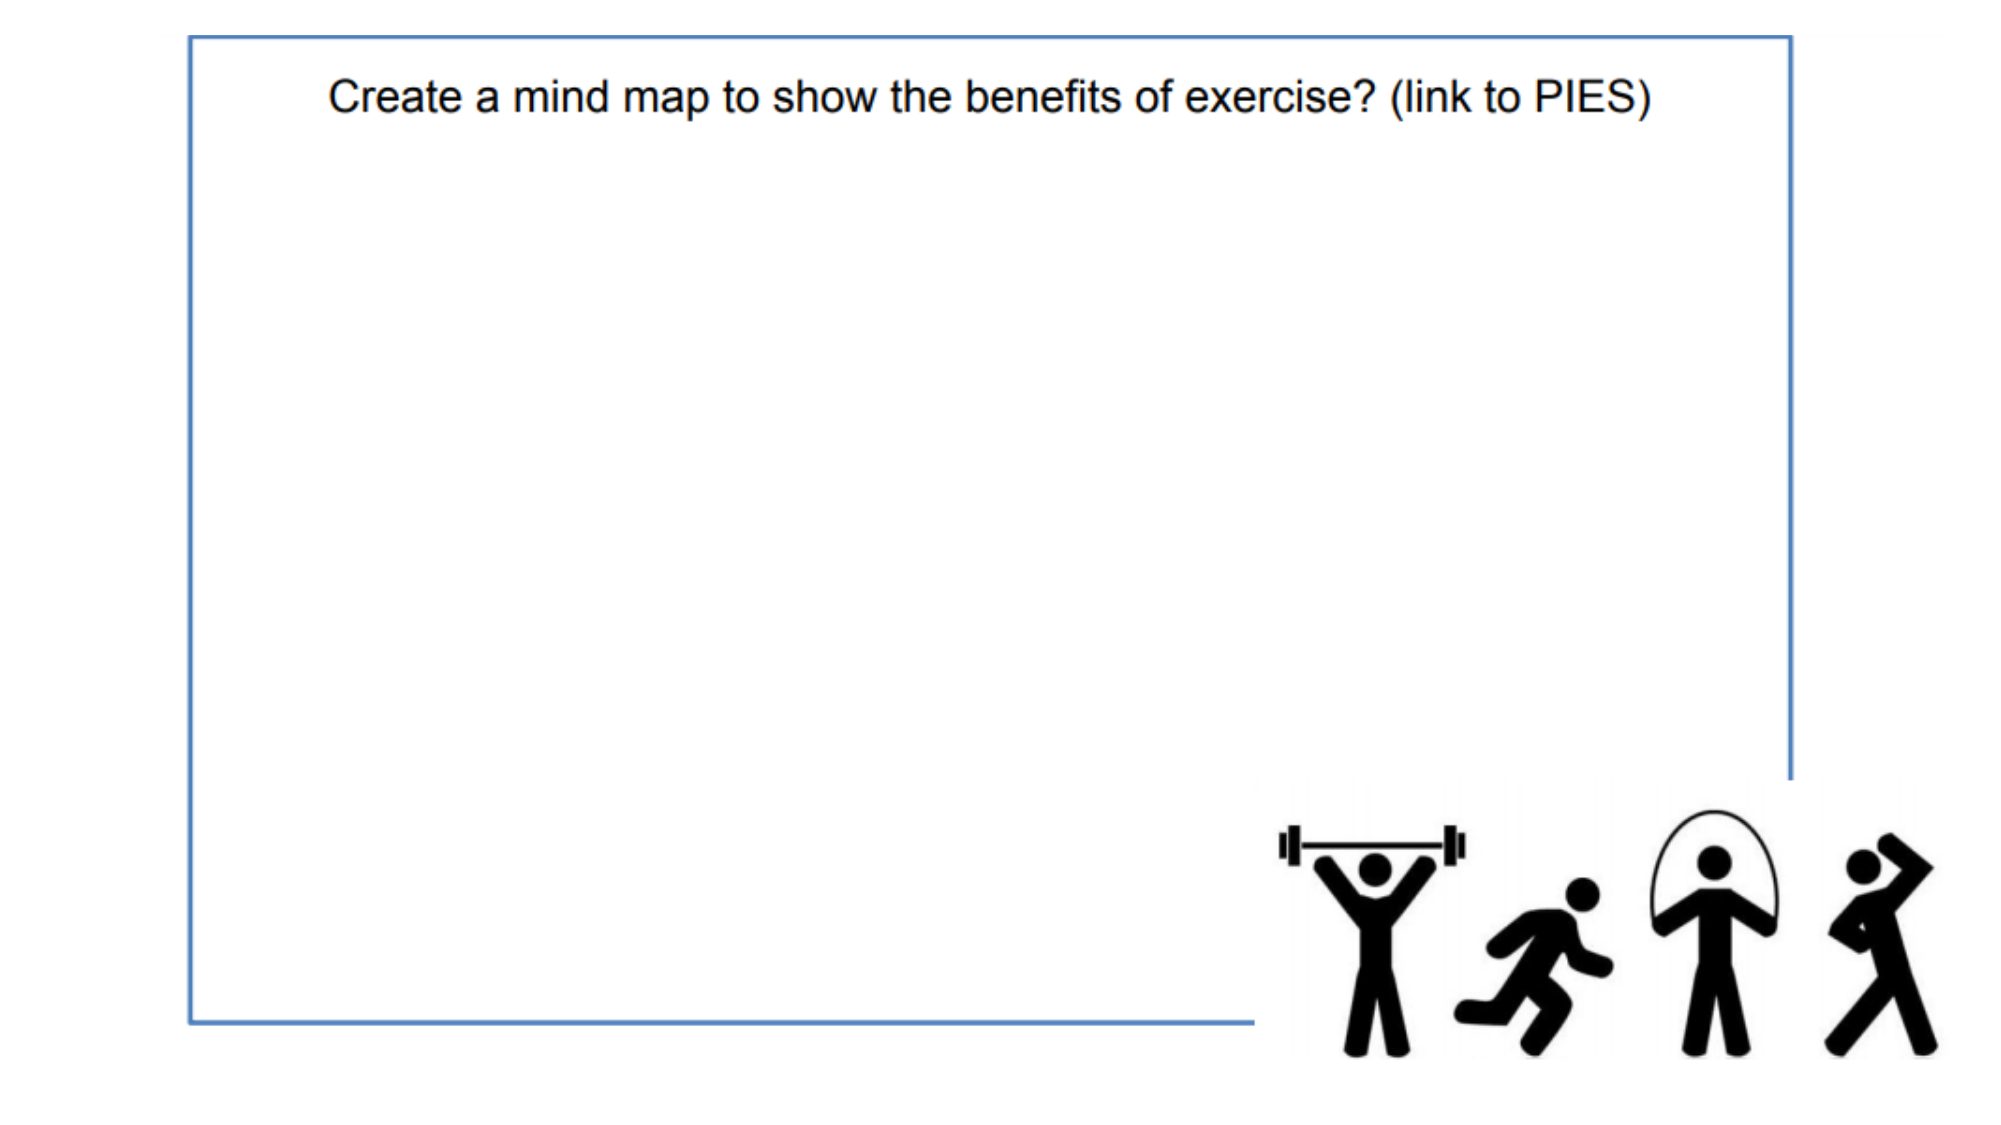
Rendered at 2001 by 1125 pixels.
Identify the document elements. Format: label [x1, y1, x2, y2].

picture [161, 35, 1950, 1090]
